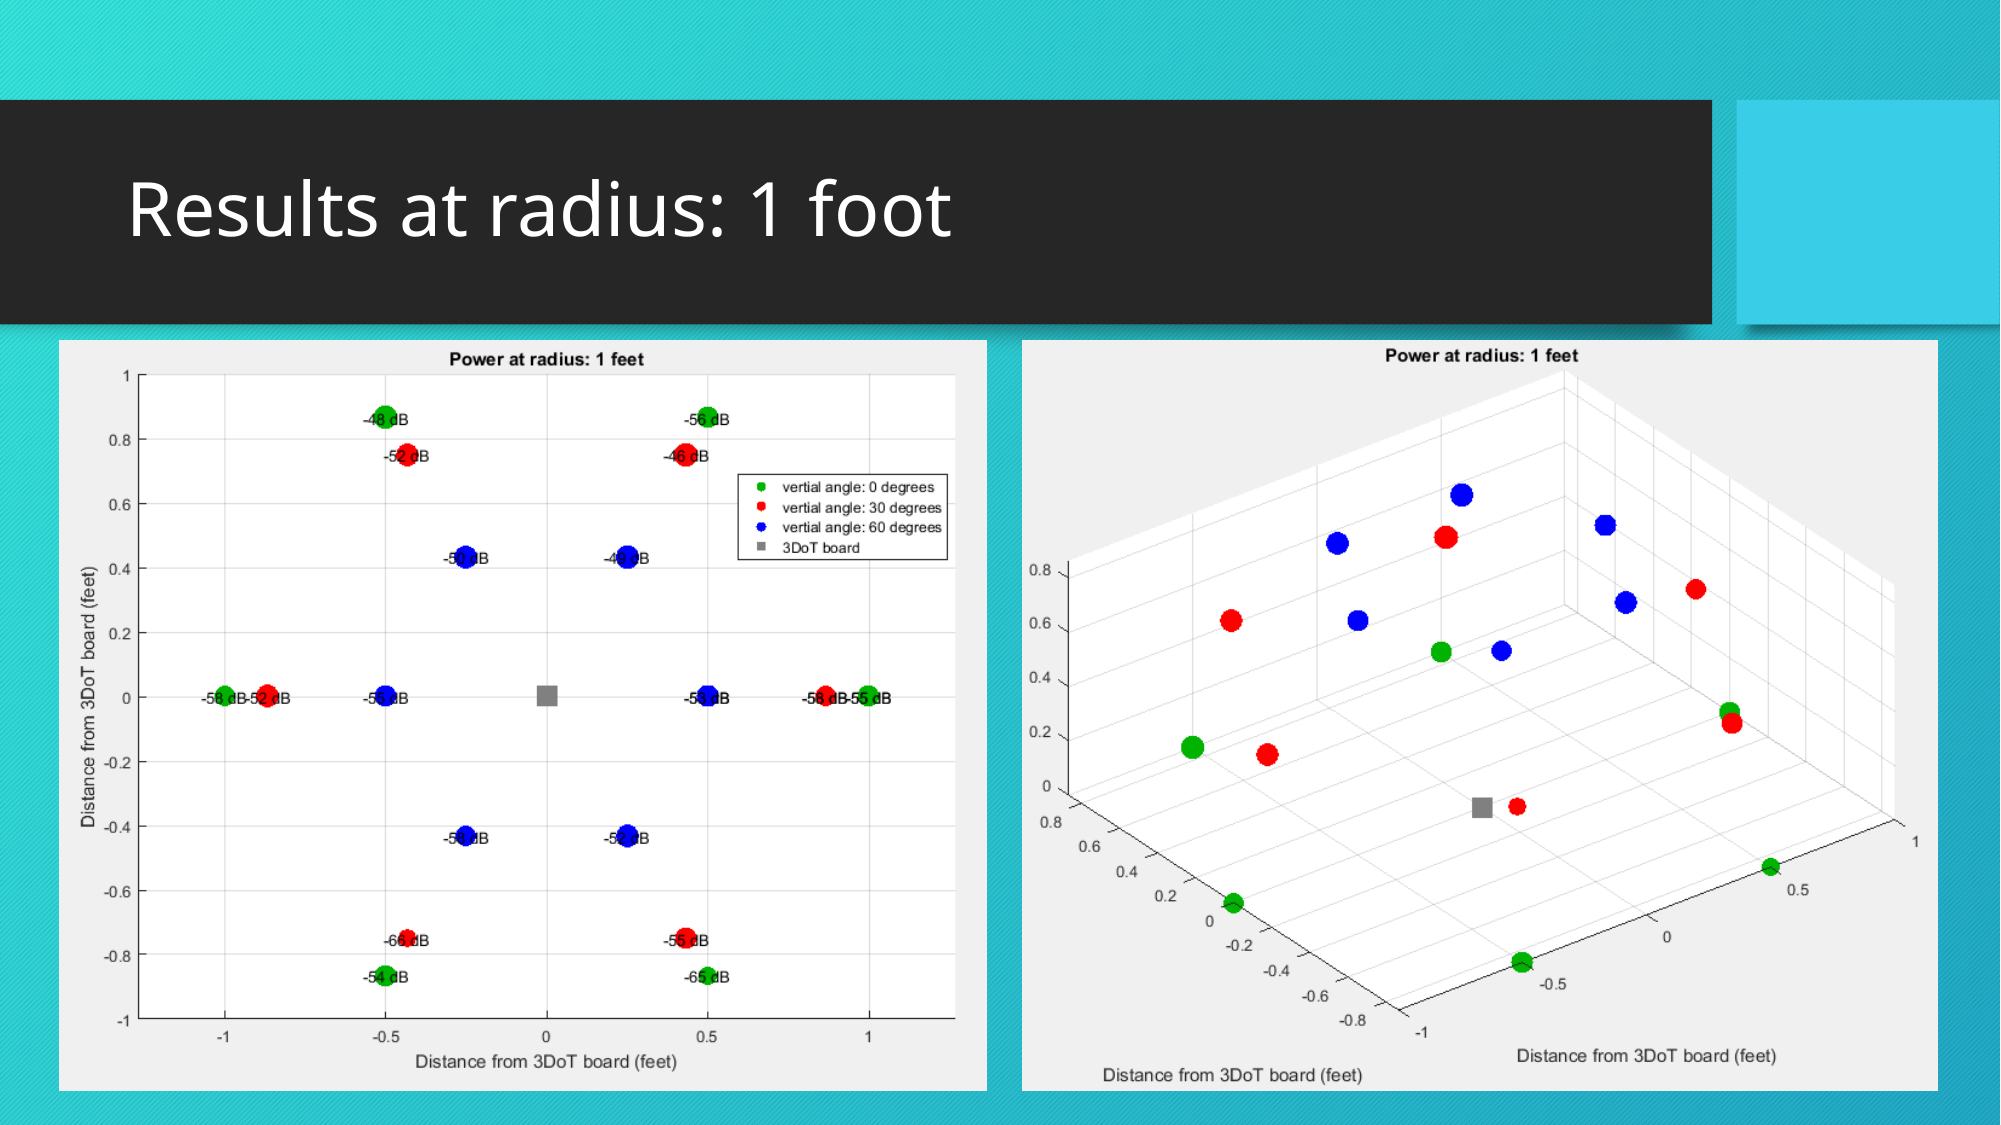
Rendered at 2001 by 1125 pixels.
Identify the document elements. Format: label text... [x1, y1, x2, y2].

title Results at radius: 1 foot [111, 123, 1689, 301]
picture [0, 325, 2000, 1091]
